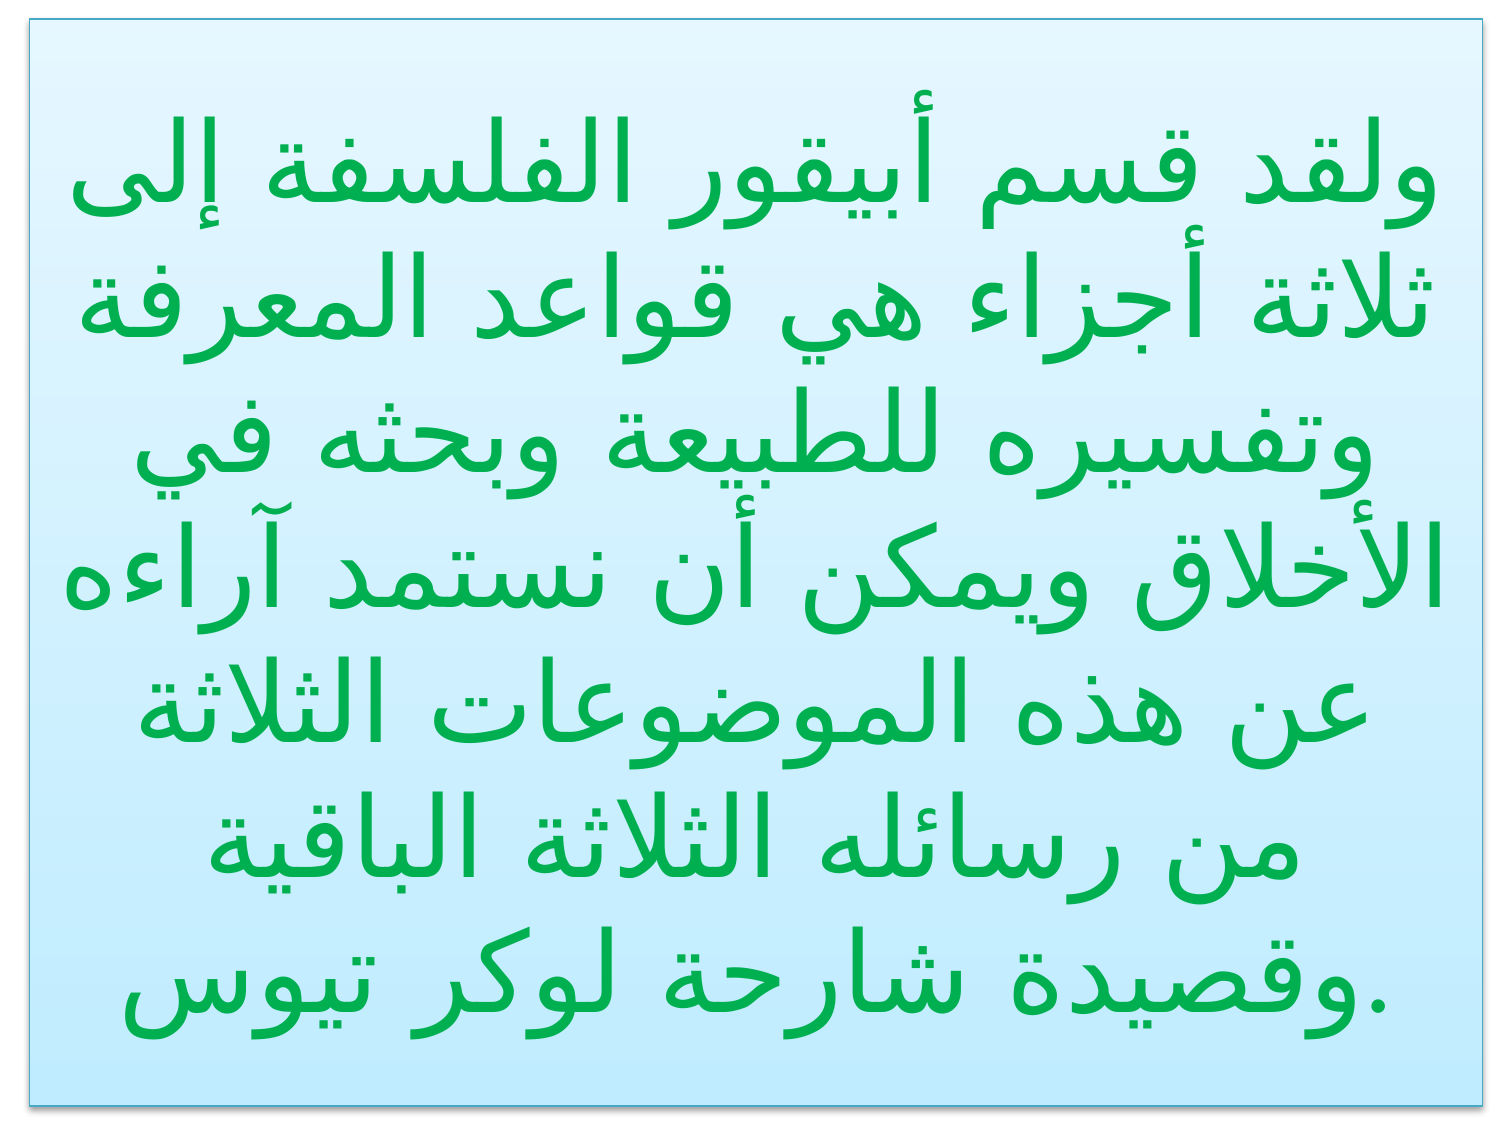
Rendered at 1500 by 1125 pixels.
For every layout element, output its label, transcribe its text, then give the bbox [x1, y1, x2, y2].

text_box ولقد قسم أبيقور الفلسفة إلى ثلاثة أجزاء هي قواعد المعرفة وتفسيره للطبيعة وبحثه في الأخلاق ويمكن أن نستمد آراءه عن هذه الموضوعات الثلاثة من رسائله الثلاثة الباقية وقصيدة شارحة لوكر تيوس. [29, 18, 1483, 1107]
